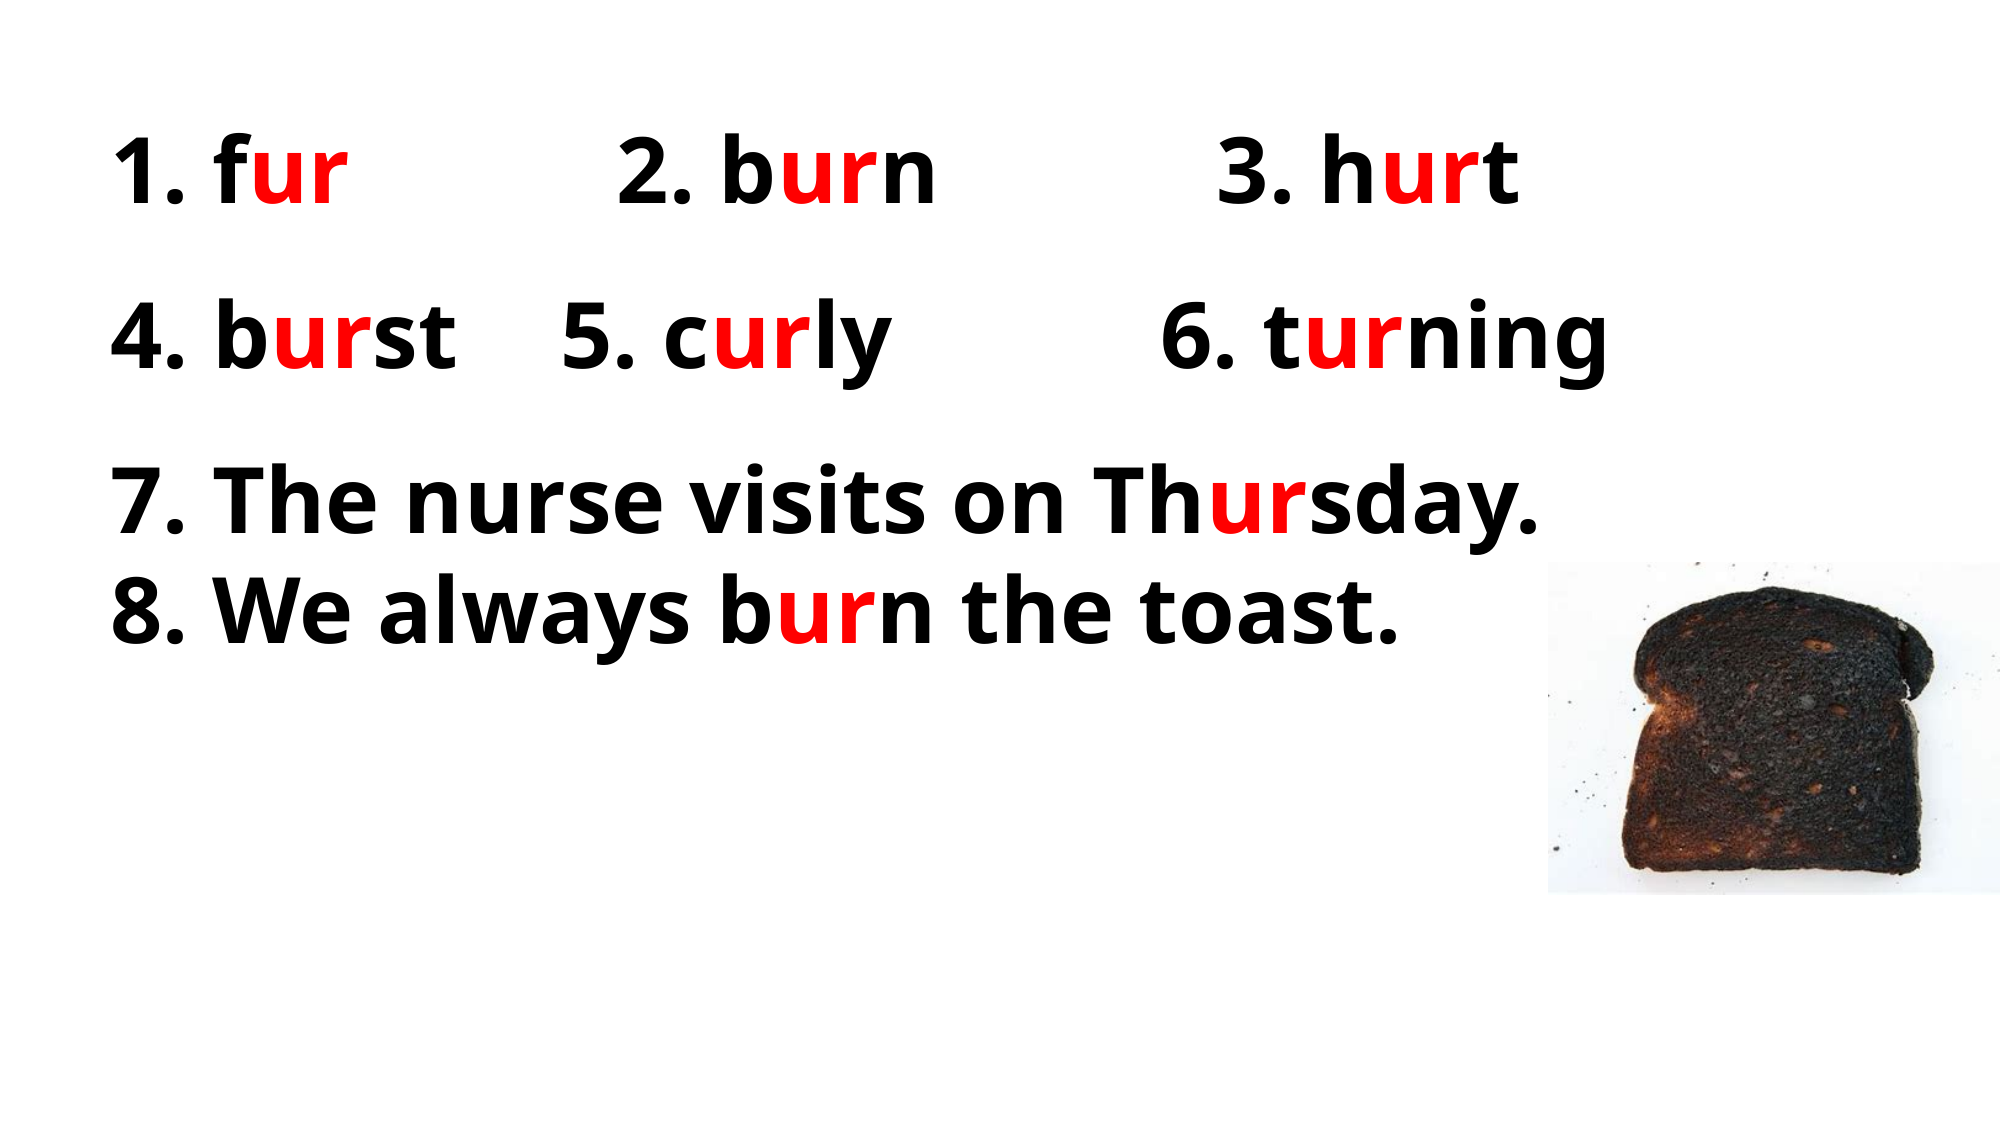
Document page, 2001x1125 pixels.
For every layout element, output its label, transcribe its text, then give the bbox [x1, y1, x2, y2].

picture [1548, 562, 2000, 895]
text_box fur 2. burn 3. hurt 4. burst 5. curly 6. turning 7. The nurse visits on Thursday. 8. We always burn the toast. [95, 50, 1934, 670]
